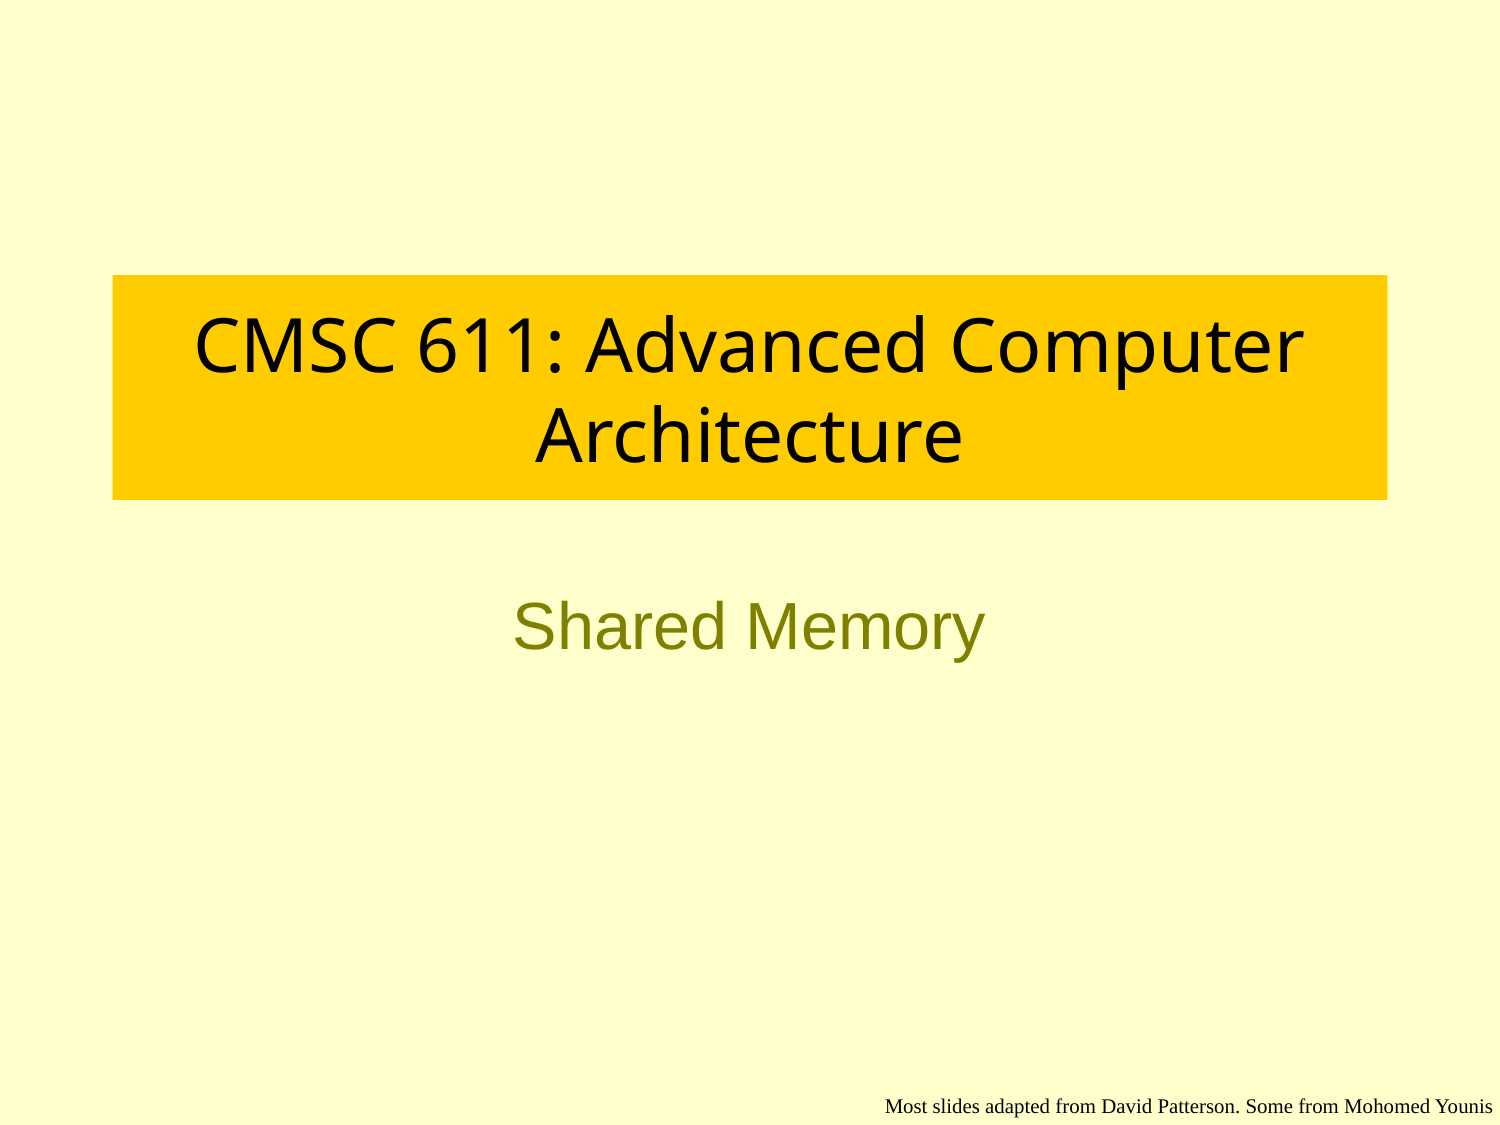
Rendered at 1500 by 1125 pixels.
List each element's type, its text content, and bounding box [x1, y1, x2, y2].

subtitle Shared Memory [112, 574, 1388, 776]
text_box Most slides adapted from David Patterson. Some from Mohomed Younis [869, 1084, 1500, 1125]
title CMSC 611: Advanced Computer Architecture [112, 274, 1388, 501]
